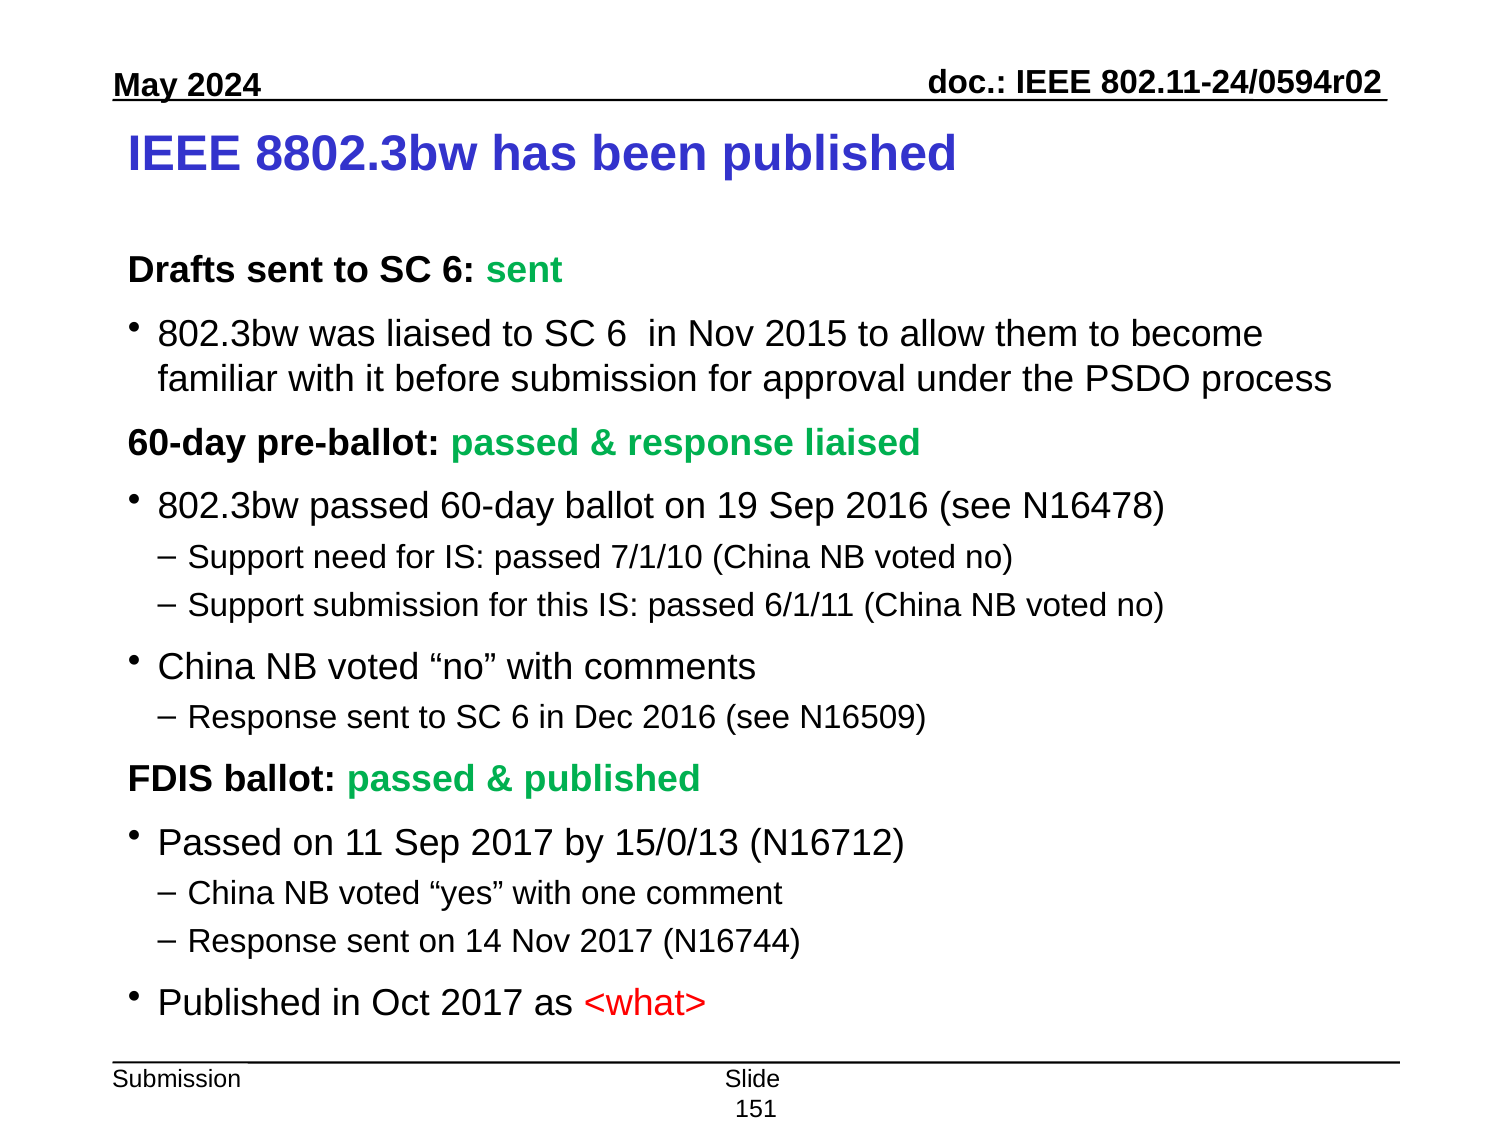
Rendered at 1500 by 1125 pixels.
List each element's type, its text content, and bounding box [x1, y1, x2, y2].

title IEEE 8802.3bw has been published [112, 112, 1388, 237]
slide_number Slide 151 [709, 1061, 803, 1093]
list Drafts sent to SC 6: sent 802.3bw was liaised to SC 6 in Nov 2015 to allow them to become familiar with it before submission for approval under the PSDO process 60-day pre-ballot: passed & response liaised 802.3bw passed 60-day ballot on 19 Sep 2016 (see N16478) Support need for IS: passed 7/1/10 (China NB voted no) Support submission for this IS: passed 6/1/11 (China NB voted no) China NB voted “no” with comments Response sent to SC 6 in Dec 2016 (see N16509) FDIS ballot: passed & published Passed on 11 Sep 2017 by 15/0/13 (N16712) China NB voted “yes” with one comment Response sent on 14 Nov 2017 (N16744) Published in Oct 2017 as <what> [112, 237, 1388, 913]
